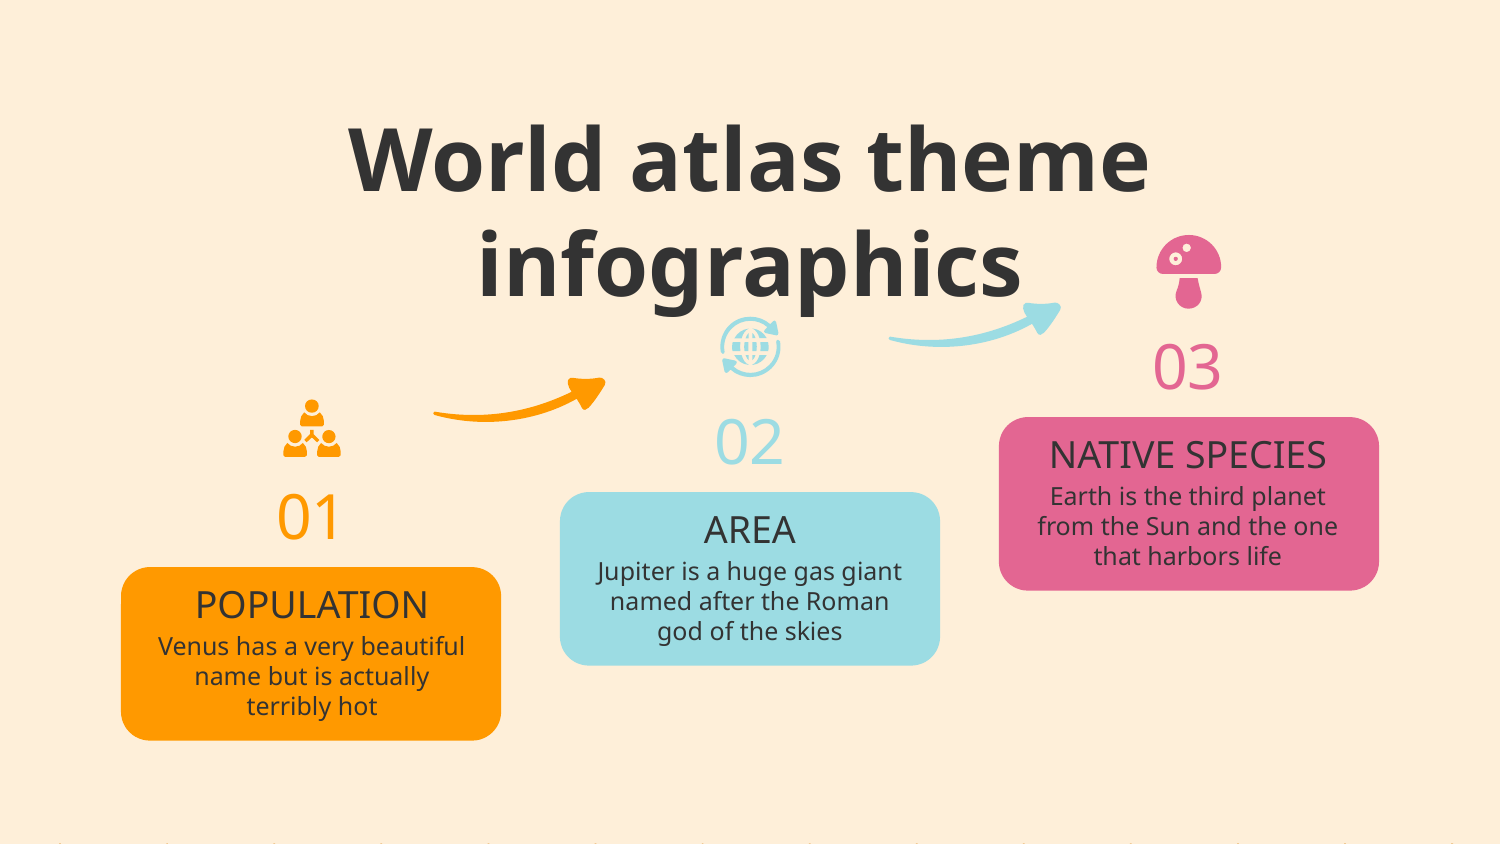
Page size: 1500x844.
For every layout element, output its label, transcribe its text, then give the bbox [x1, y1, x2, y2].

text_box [1156, 234, 1222, 309]
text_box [998, 327, 1380, 591]
title World atlas theme infographics [116, 88, 1383, 190]
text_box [283, 399, 341, 457]
text_box [888, 329, 995, 347]
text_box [559, 402, 941, 666]
text_box [433, 377, 606, 422]
text_box [1005, 302, 1061, 326]
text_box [718, 316, 783, 378]
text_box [120, 477, 502, 741]
